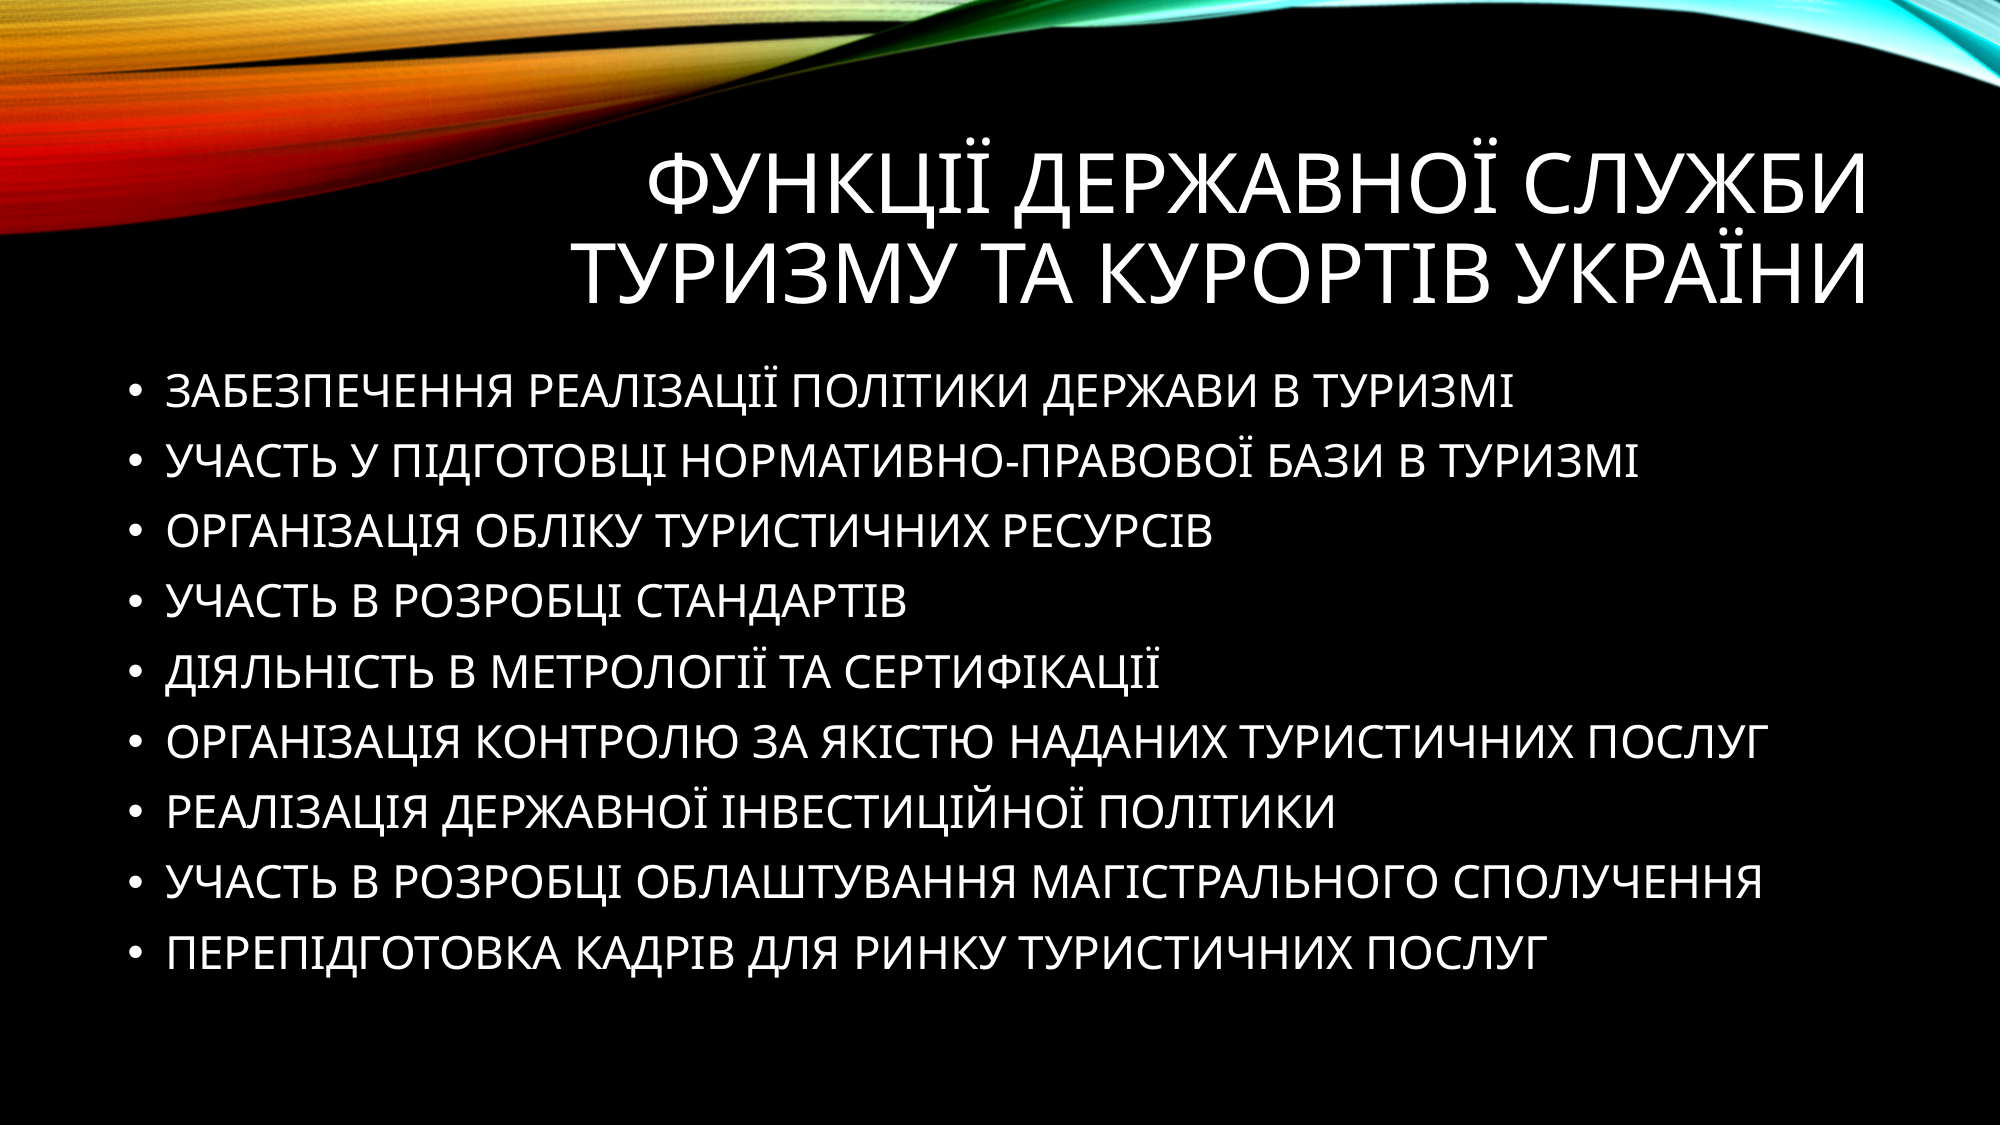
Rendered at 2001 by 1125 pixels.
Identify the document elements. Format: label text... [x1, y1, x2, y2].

picture [0, 0, 2000, 237]
list ЗАБЕЗПЕЧЕННЯ РЕАЛІЗАЦІЇ ПОЛІТИКИ ДЕРЖАВИ В ТУРИЗМІ УЧАСТЬ У ПІДГОТОВЦІ НОРМАТИВНО-ПРАВОВОЇ БАЗИ В ТУРИЗМІ ОРГАНІЗАЦІЯ ОБЛІКУ ТУРИСТИЧНИХ РЕСУРСІВ УЧАСТЬ В РОЗРОБЦІ СТАНДАРТІВ ДІЯЛЬНІСТЬ В МЕТРОЛОГІЇ ТА СЕРТИФІКАЦІЇ ОРГАНІЗАЦІЯ КОНТРОЛЮ ЗА ЯКІСТЮ НАДАНИХ ТУРИСТИЧНИХ ПОСЛУГ РЕАЛІЗАЦІЯ ДЕРЖАВНОЇ ІНВЕСТИЦІЙНОЇ ПОЛІТИКИ УЧАСТЬ В РОЗРОБЦІ ОБЛАШТУВАННЯ МАГІСТРАЛЬНОГО СПОЛУЧЕННЯ ПЕРЕПІДГОТОВКА КАДРІВ ДЛЯ РИНКУ ТУРИСТИЧНИХ ПОСЛУГ [112, 360, 1888, 1021]
title ФУНКЦІЇ ДЕРЖАВНОЇ СЛУЖБИ ТУРИЗМУ ТА КУРОРТІВ УКРАЇНИ [474, 125, 1888, 338]
